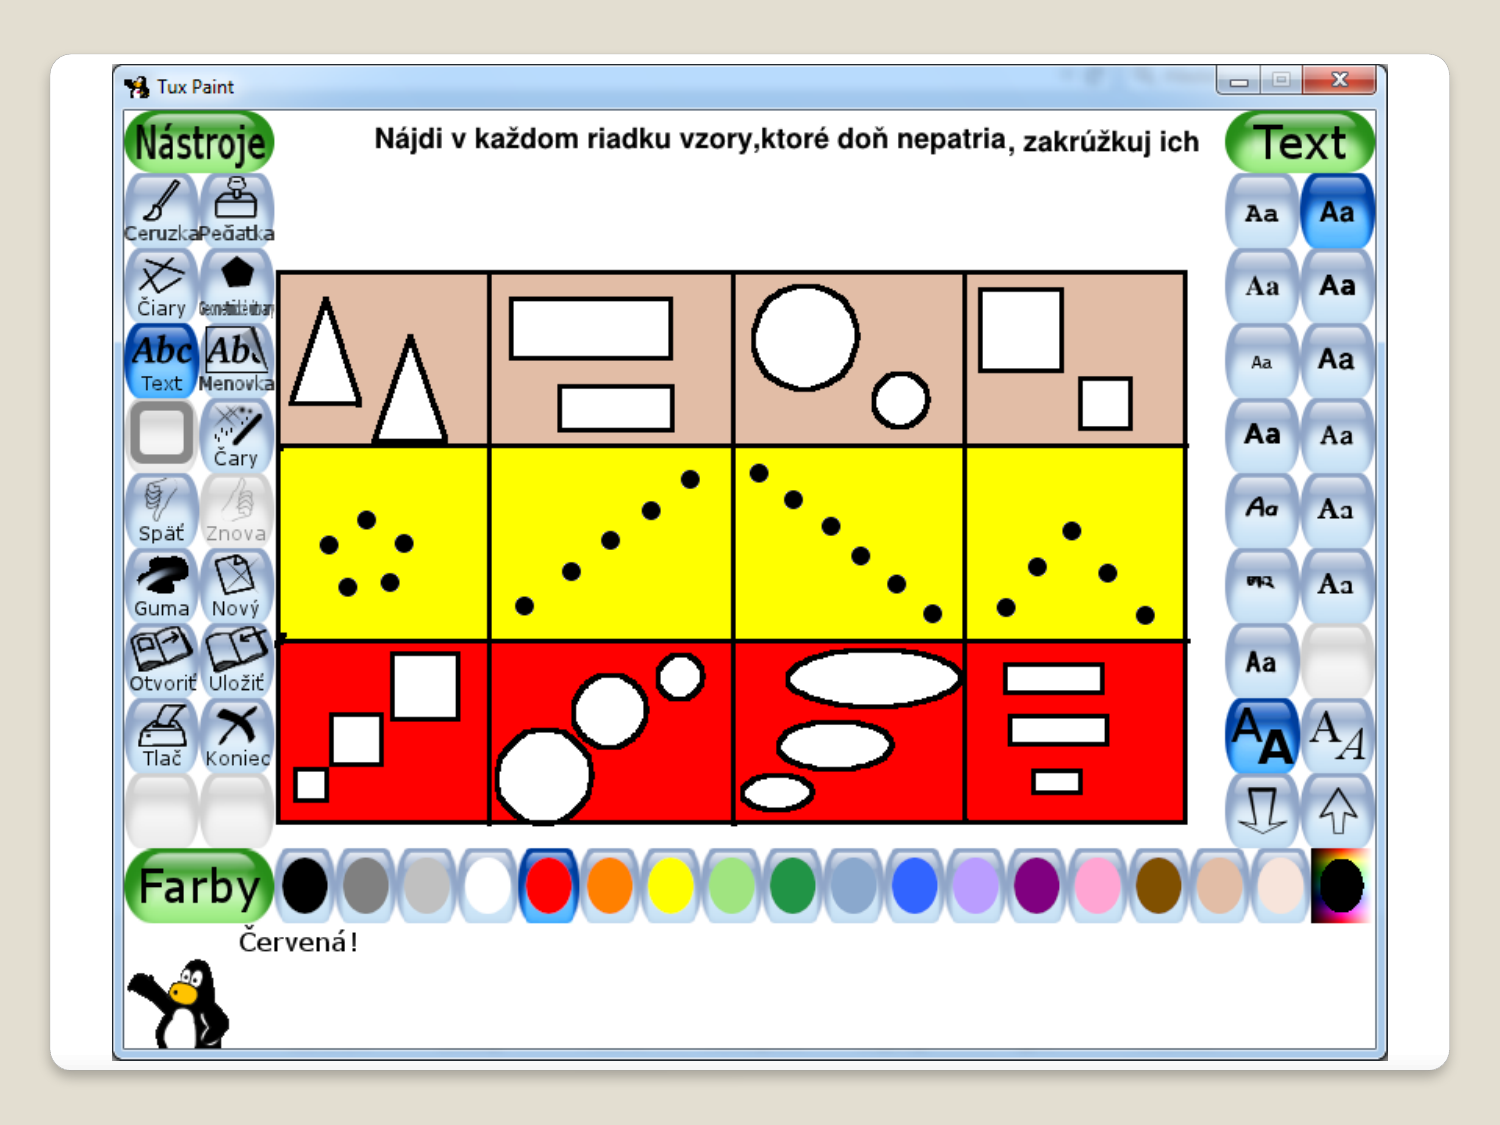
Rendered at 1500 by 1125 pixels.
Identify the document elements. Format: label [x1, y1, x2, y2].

picture [112, 63, 1388, 1062]
